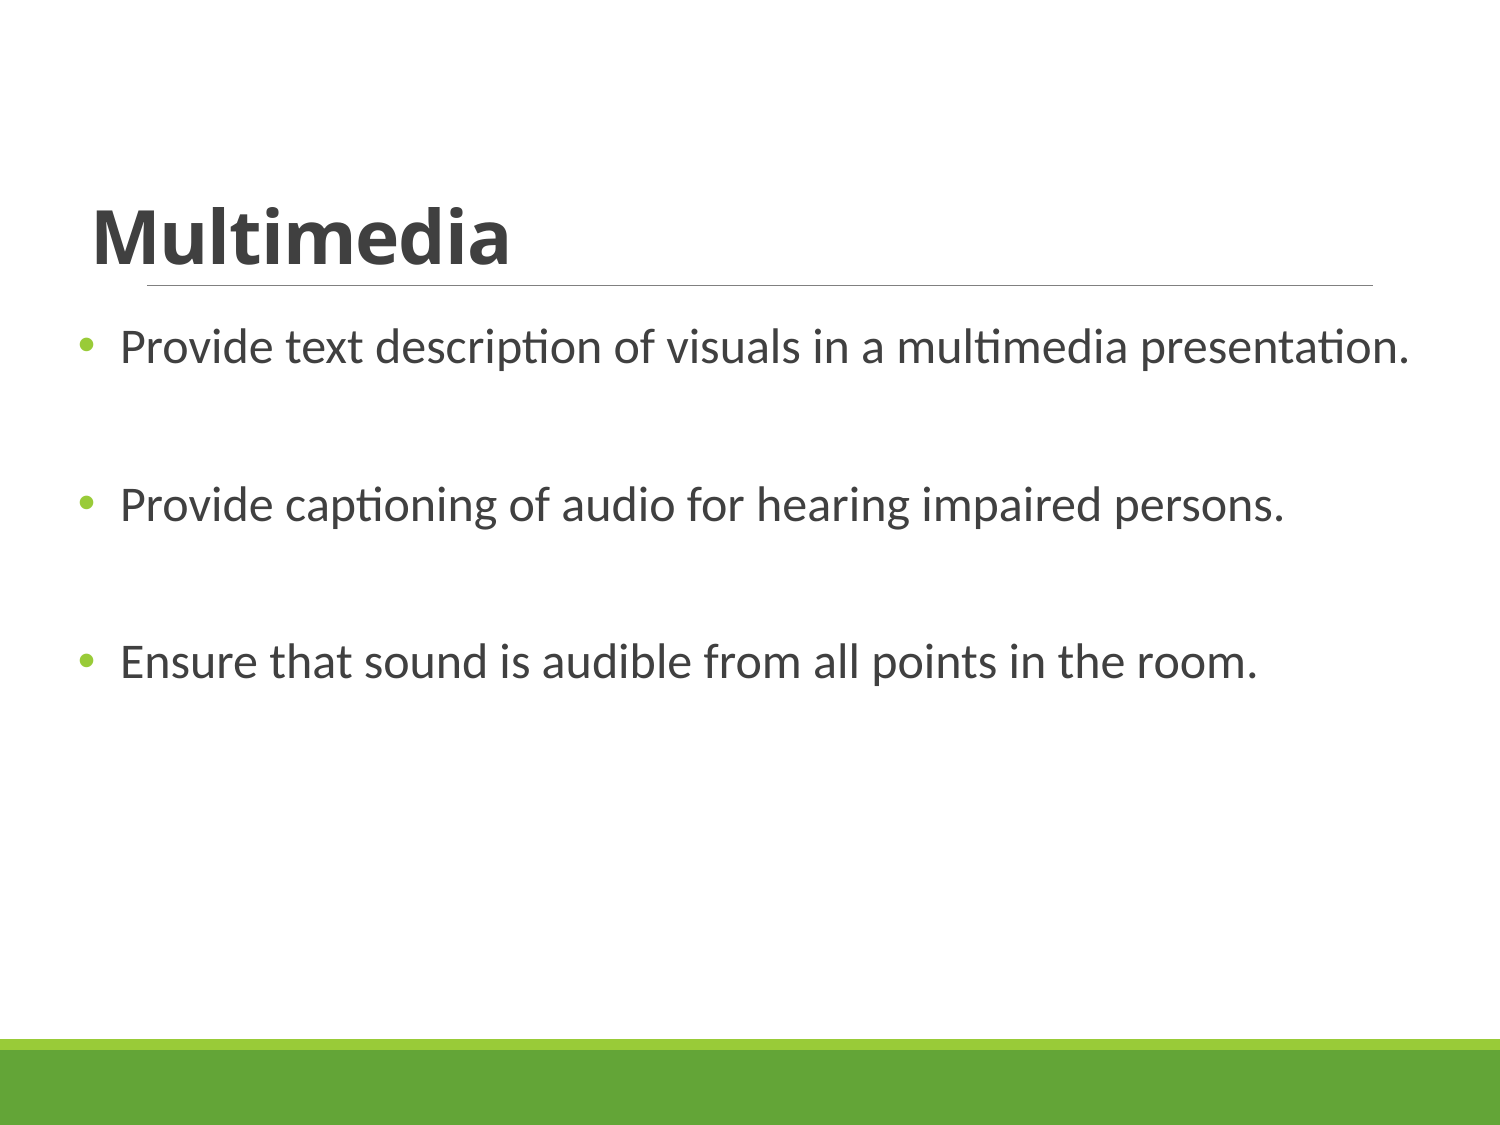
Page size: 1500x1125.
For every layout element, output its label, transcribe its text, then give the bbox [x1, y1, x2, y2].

title Multimedia [75, 137, 1313, 288]
list Provide text description of visuals in a multimedia presentation. Provide captioning of audio for hearing impaired persons. Ensure that sound is audible from all points in the room. [75, 312, 1425, 1113]
